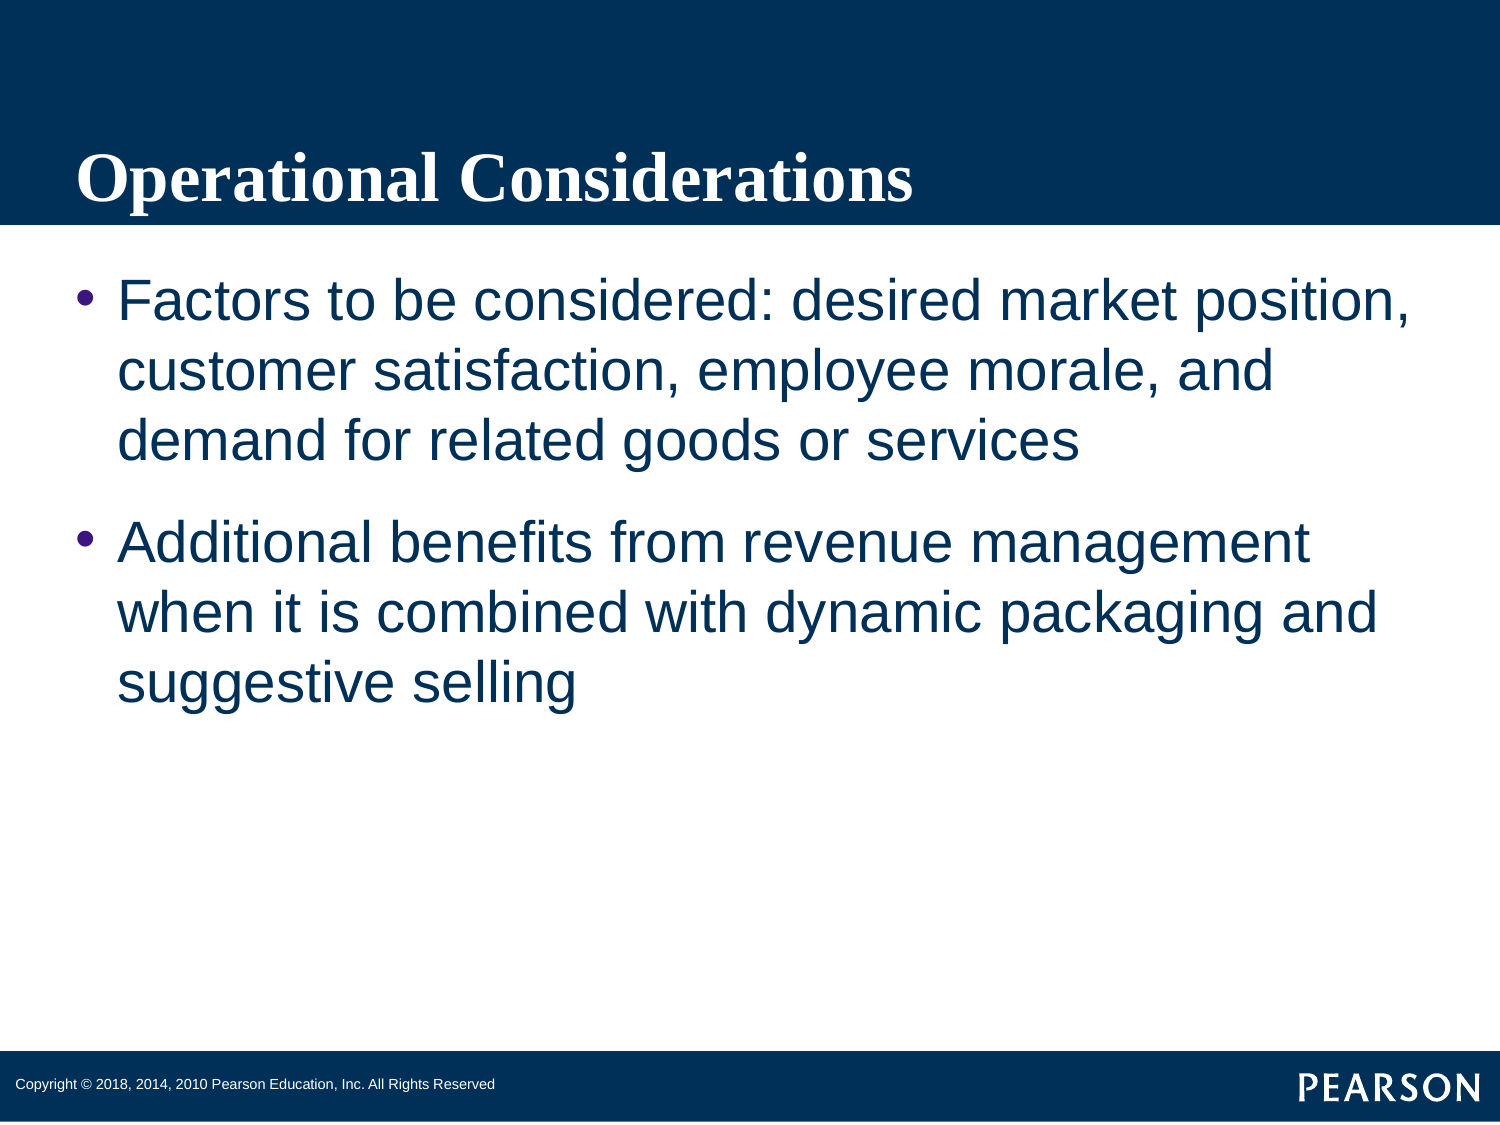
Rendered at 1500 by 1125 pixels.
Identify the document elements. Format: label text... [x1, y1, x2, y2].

title Operational Considerations [75, 35, 1425, 216]
list Factors to be considered: desired market position, customer satisfaction, employee morale, and demand for related goods or services Additional benefits from revenue management when it is combined with dynamic packaging and suggestive selling [75, 262, 1425, 1005]
